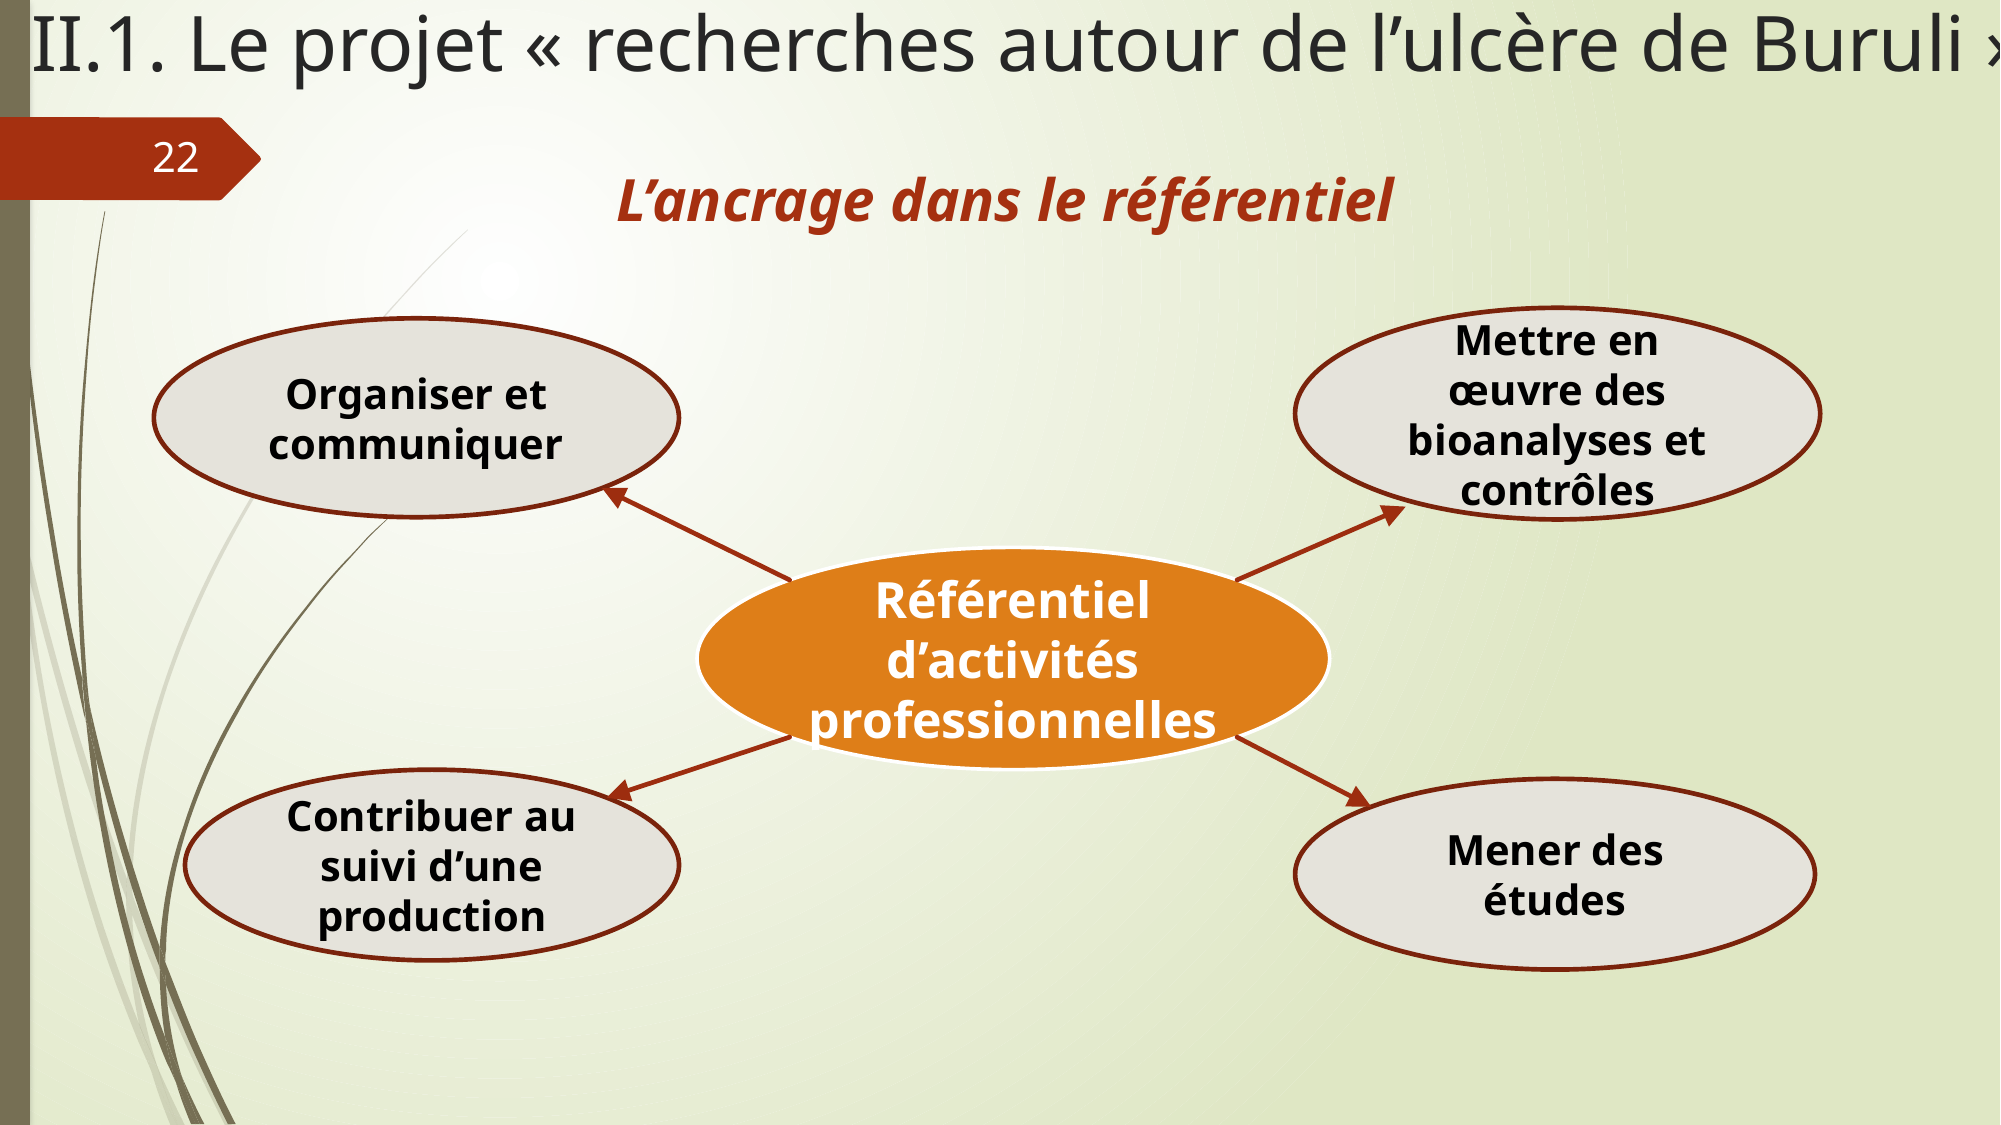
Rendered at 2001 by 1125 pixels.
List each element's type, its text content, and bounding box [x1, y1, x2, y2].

title II.1. Le projet « recherches autour de l’ulcère de Buruli » [16, 0, 2000, 116]
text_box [1236, 506, 1406, 581]
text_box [1236, 736, 1372, 808]
text_box Contribuer au suivi d’une production [183, 768, 681, 962]
text_box Organiser et communiquer [152, 317, 681, 519]
text_box Mener des études [1293, 777, 1817, 971]
text_box L’ancrage dans le référentiel [549, 155, 1462, 241]
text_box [606, 736, 790, 798]
text_box Référentiel d’activités professionnelles [695, 545, 1332, 772]
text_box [601, 487, 790, 581]
slide_number 22 [87, 129, 216, 190]
text_box Mettre en œuvre des bioanalyses et contrôles [1293, 306, 1822, 521]
